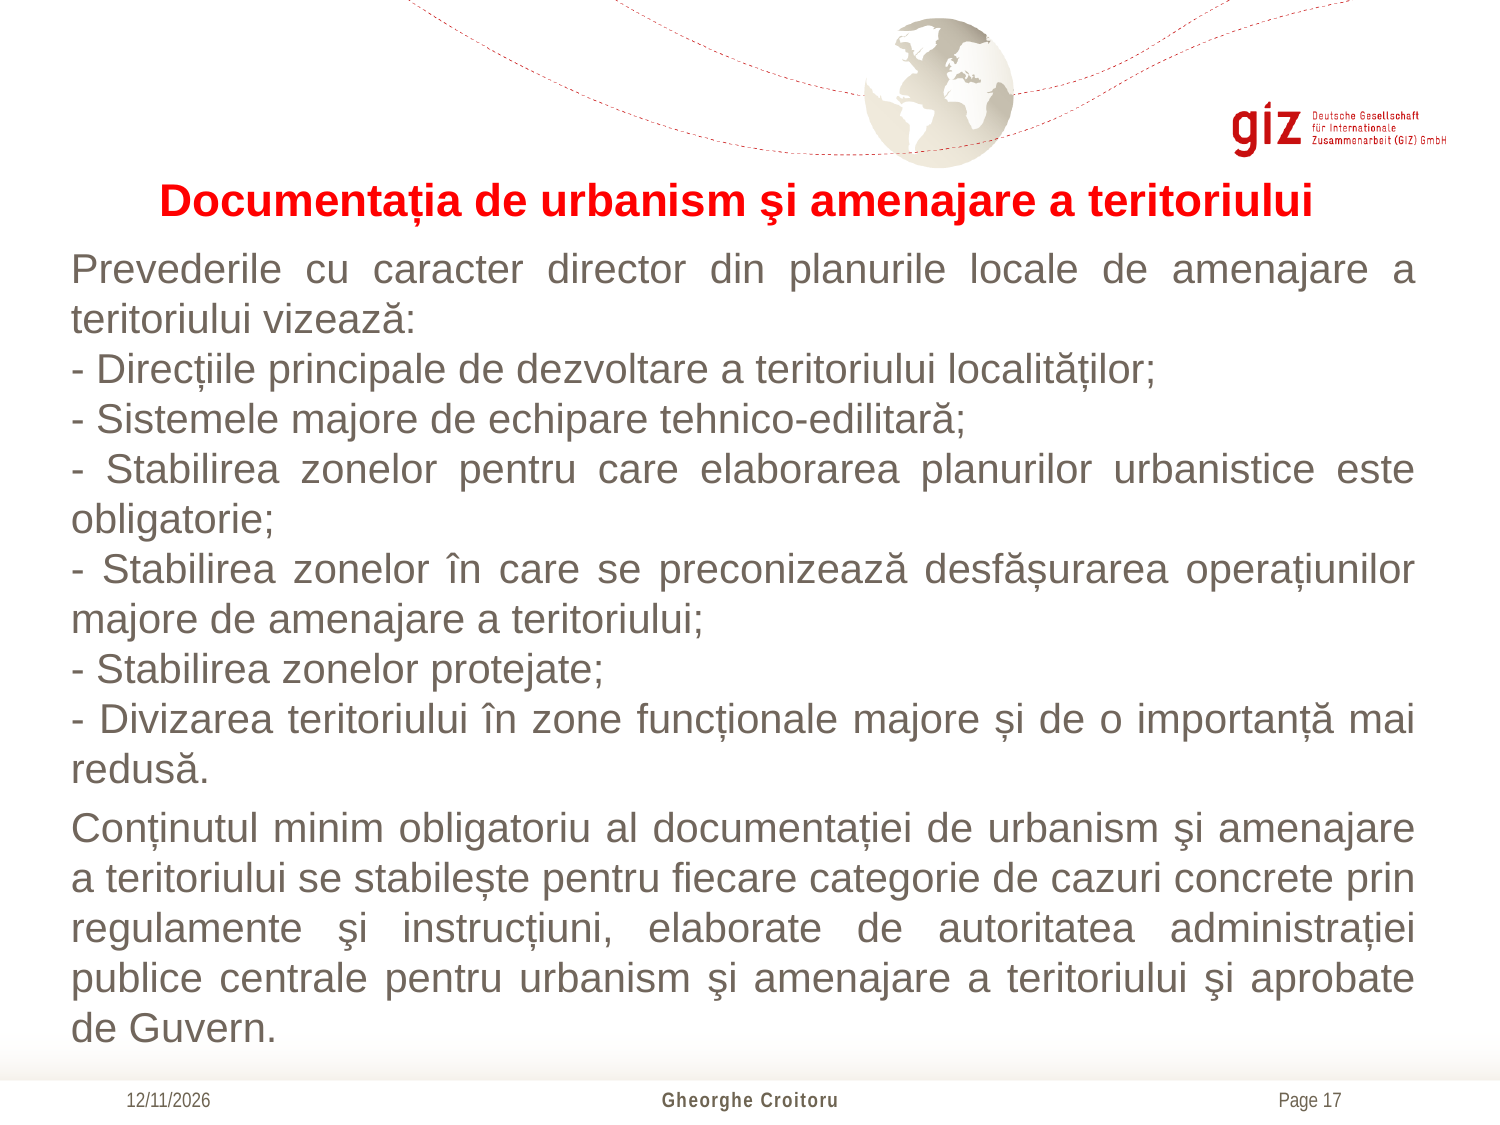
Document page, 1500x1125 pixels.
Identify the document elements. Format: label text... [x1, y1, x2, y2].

picture [0, 959, 1500, 1081]
picture [0, 0, 1500, 184]
title Documentația de urbanism şi amenajare a teritoriului [55, 162, 1432, 239]
text_box Conținutul minim obligatoriu al documentației de urbanism şi amenajare a teritoriului se stabilește pentru fiecare categorie de cazuri concrete prin regulamente şi instrucțiuni, elaborate de autoritatea administrației publice centrale pentru urbanism şi amenajare a teritoriului şi aprobate de Guvern. [56, 793, 1432, 1059]
footer Gheorghe Croitoru [469, 1079, 1031, 1121]
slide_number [111, 1079, 325, 1121]
text_box Prevederile cu caracter director din planurile locale de amenajare a teritoriului vizează: - Direcțiile principale de dezvoltare a teritoriului localităților; - Sistemele majore de echipare tehnico-edilitară; - Stabilirea zonelor pentru care elaborarea planurilor urbanistice este obligatorie; - Stabilirea zonelor în care se preconizează desfășurarea operațiunilor majore de amenajare a teritoriului; - Stabilirea zonelor protejate; - Divizarea teritoriului în zone funcționale majore și de o importanță mai redusă. [56, 234, 1432, 793]
